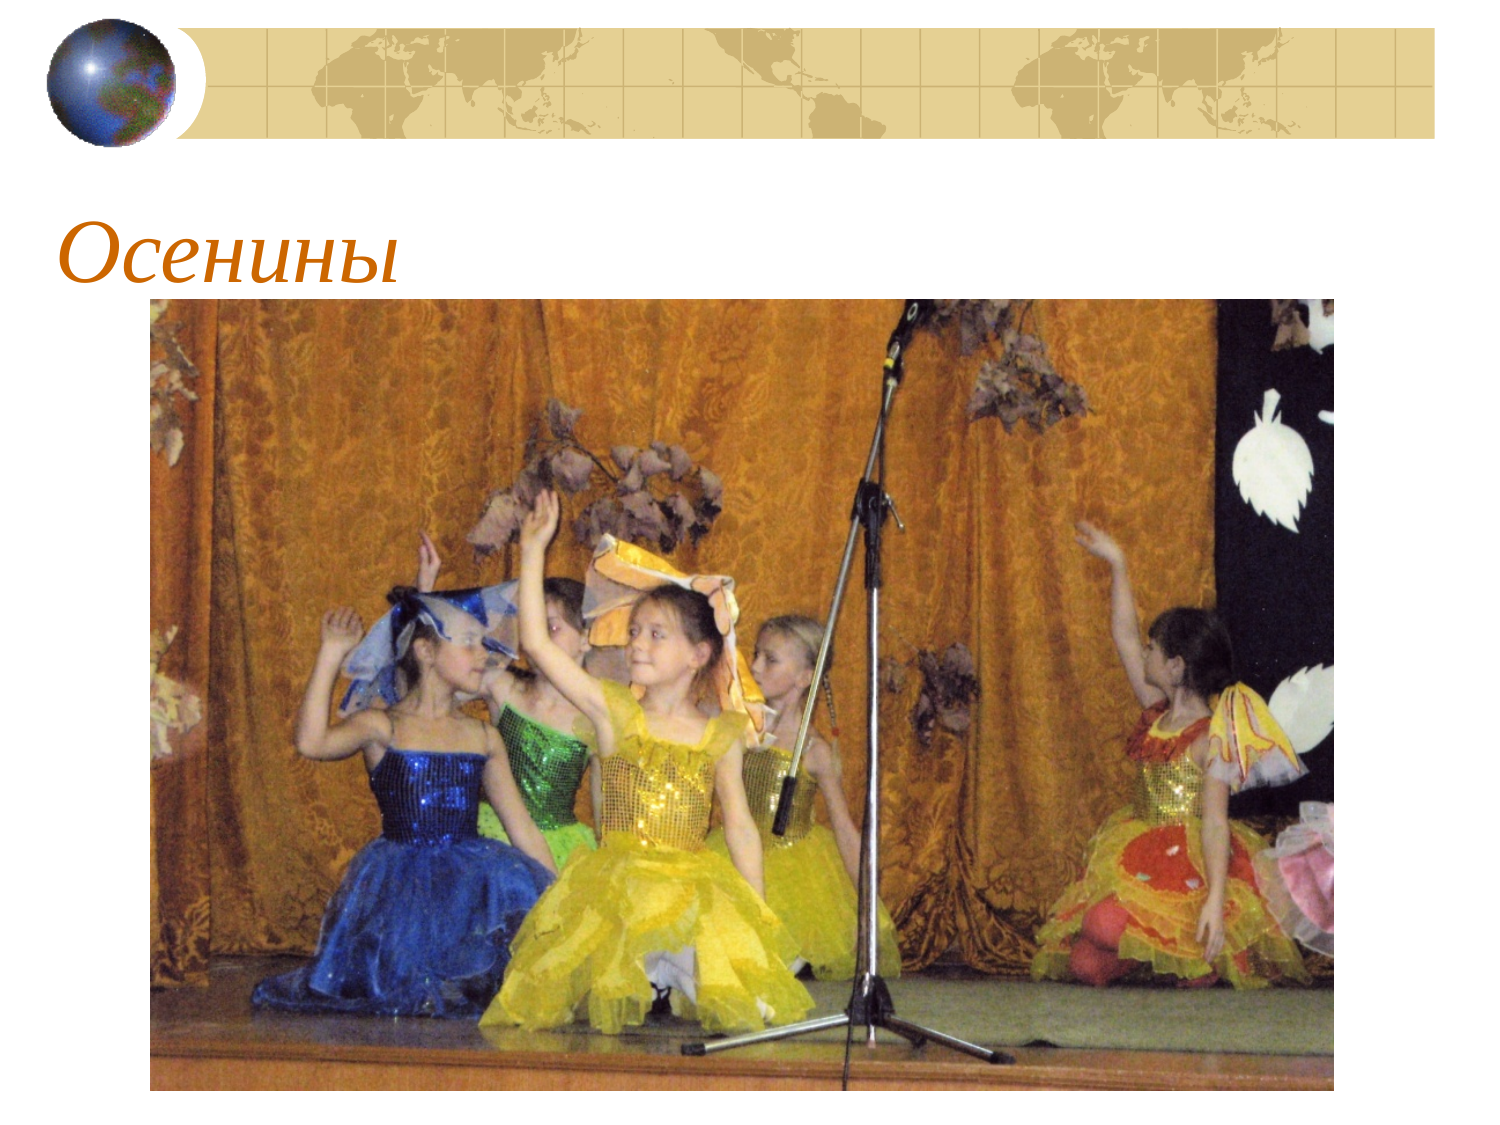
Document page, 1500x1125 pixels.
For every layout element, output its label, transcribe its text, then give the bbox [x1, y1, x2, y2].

picture [42, 14, 190, 151]
title Осенины [40, 152, 1316, 341]
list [149, 299, 1334, 1091]
